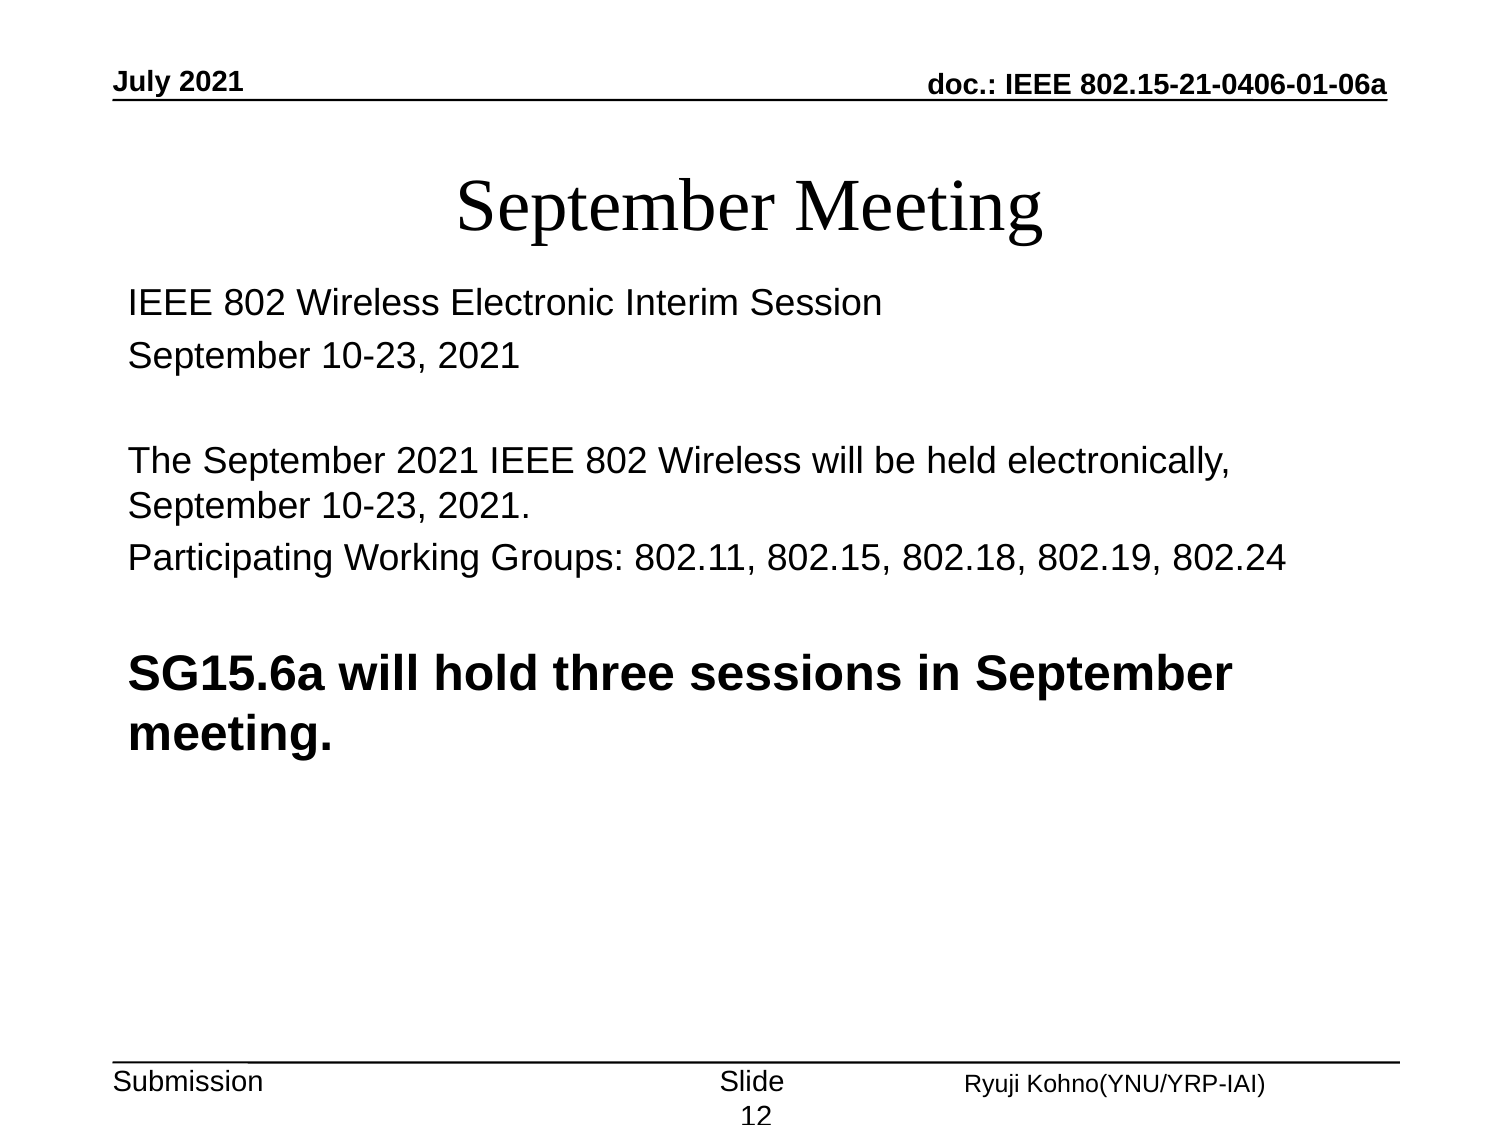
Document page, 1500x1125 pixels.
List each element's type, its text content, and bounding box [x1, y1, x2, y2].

list IEEE 802 Wireless Electronic Interim Session September 10-23, 2021 The September 2021 IEEE 802 Wireless will be held electronically, September 10-23, 2021. Participating Working Groups: 802.11, 802.15, 802.18, 802.19, 802.24 SG15.6a will hold three sessions in September meeting. [112, 270, 1430, 946]
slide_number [112, 62, 375, 98]
slide_number Slide 12 [712, 1062, 800, 1093]
title September Meeting [112, 112, 1388, 288]
